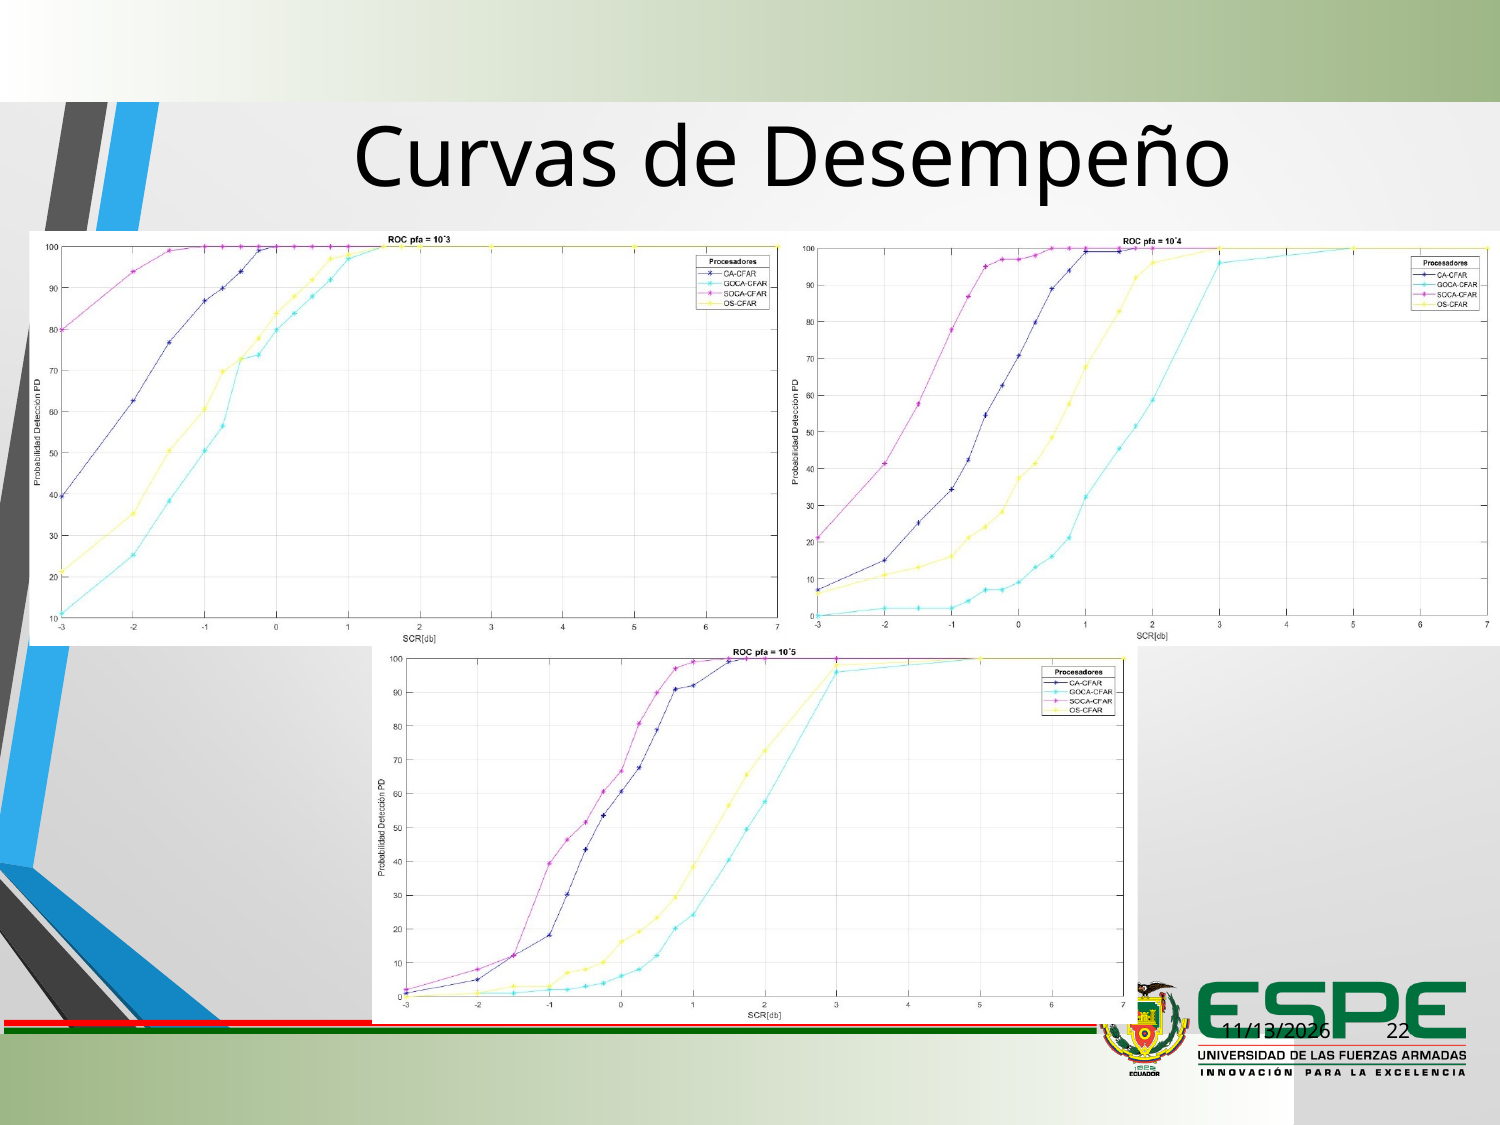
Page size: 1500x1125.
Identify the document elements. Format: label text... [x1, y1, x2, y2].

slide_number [1204, 1001, 1346, 1062]
title Curvas de Desempeño [161, 75, 1425, 231]
picture [29, 231, 1500, 1076]
footer [323, 1001, 1196, 1062]
slide_number 22 [1354, 1001, 1425, 1062]
